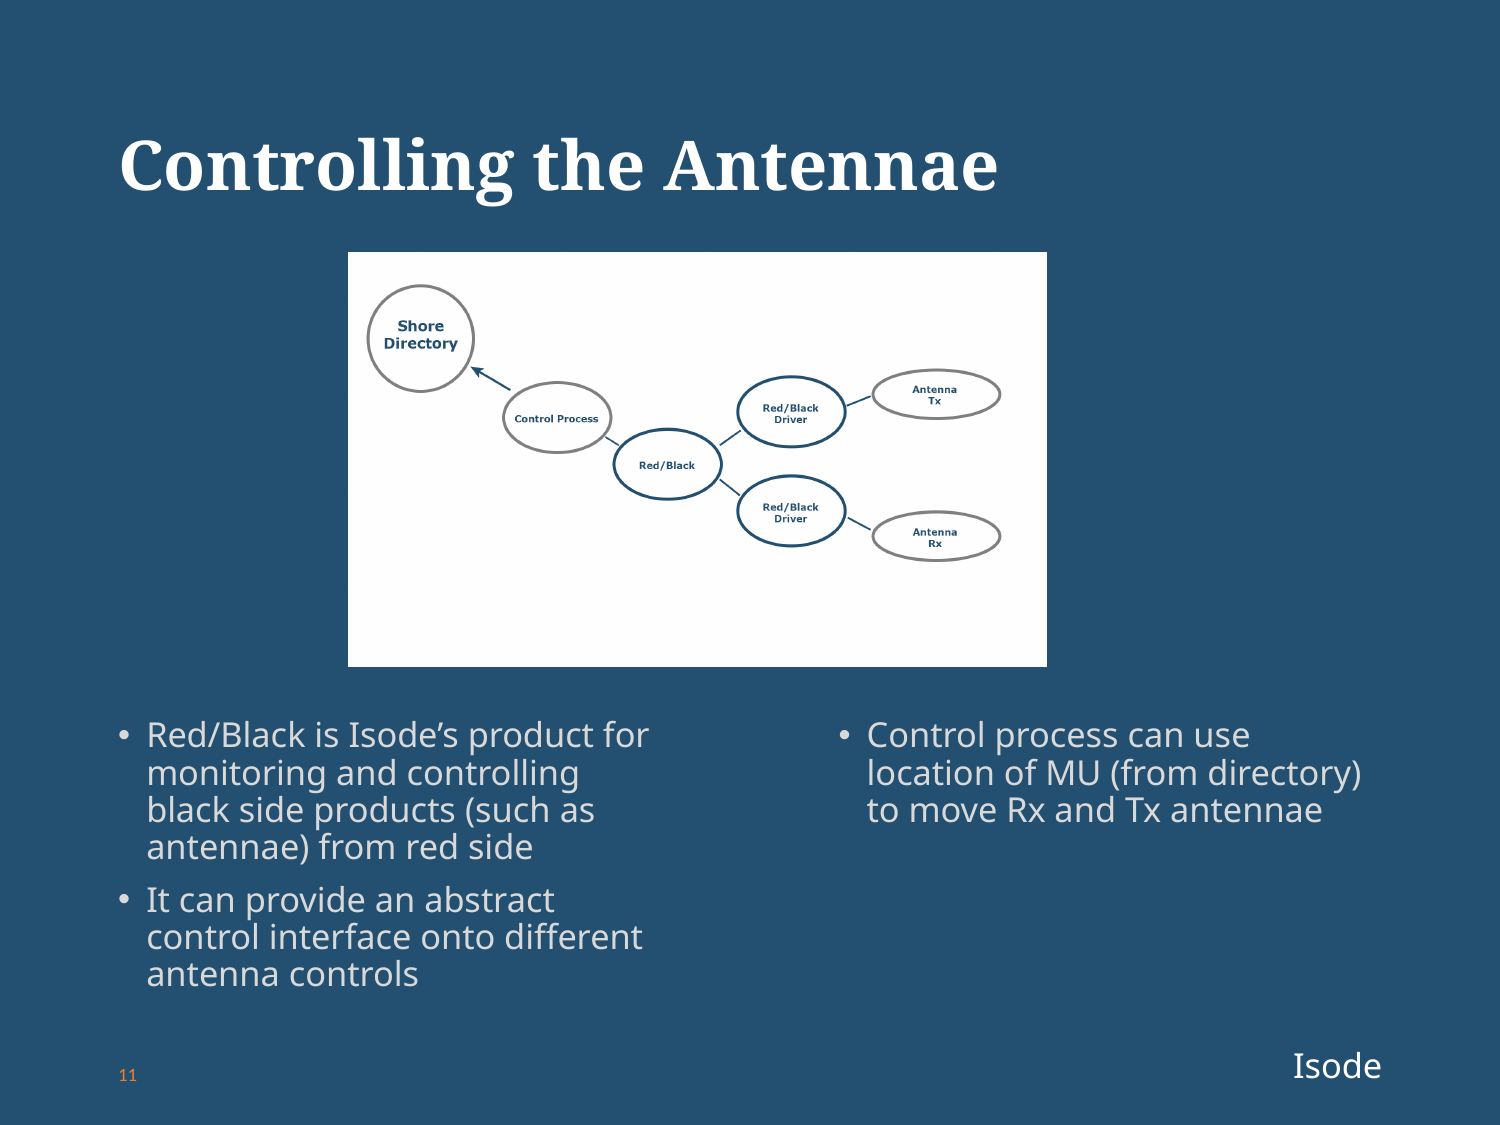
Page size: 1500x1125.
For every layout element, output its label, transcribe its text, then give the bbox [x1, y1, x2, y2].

title Controlling the Antennae [103, 59, 1397, 278]
list Red/Black is Isode’s product for monitoring and controlling black side products (such as antennae) from red side It can provide an abstract control interface onto different antenna controls Control process can use location of MU (from directory) to move Rx and Tx antennae [103, 710, 1397, 1014]
picture [348, 252, 1047, 667]
slide_number 11 [103, 1043, 282, 1104]
